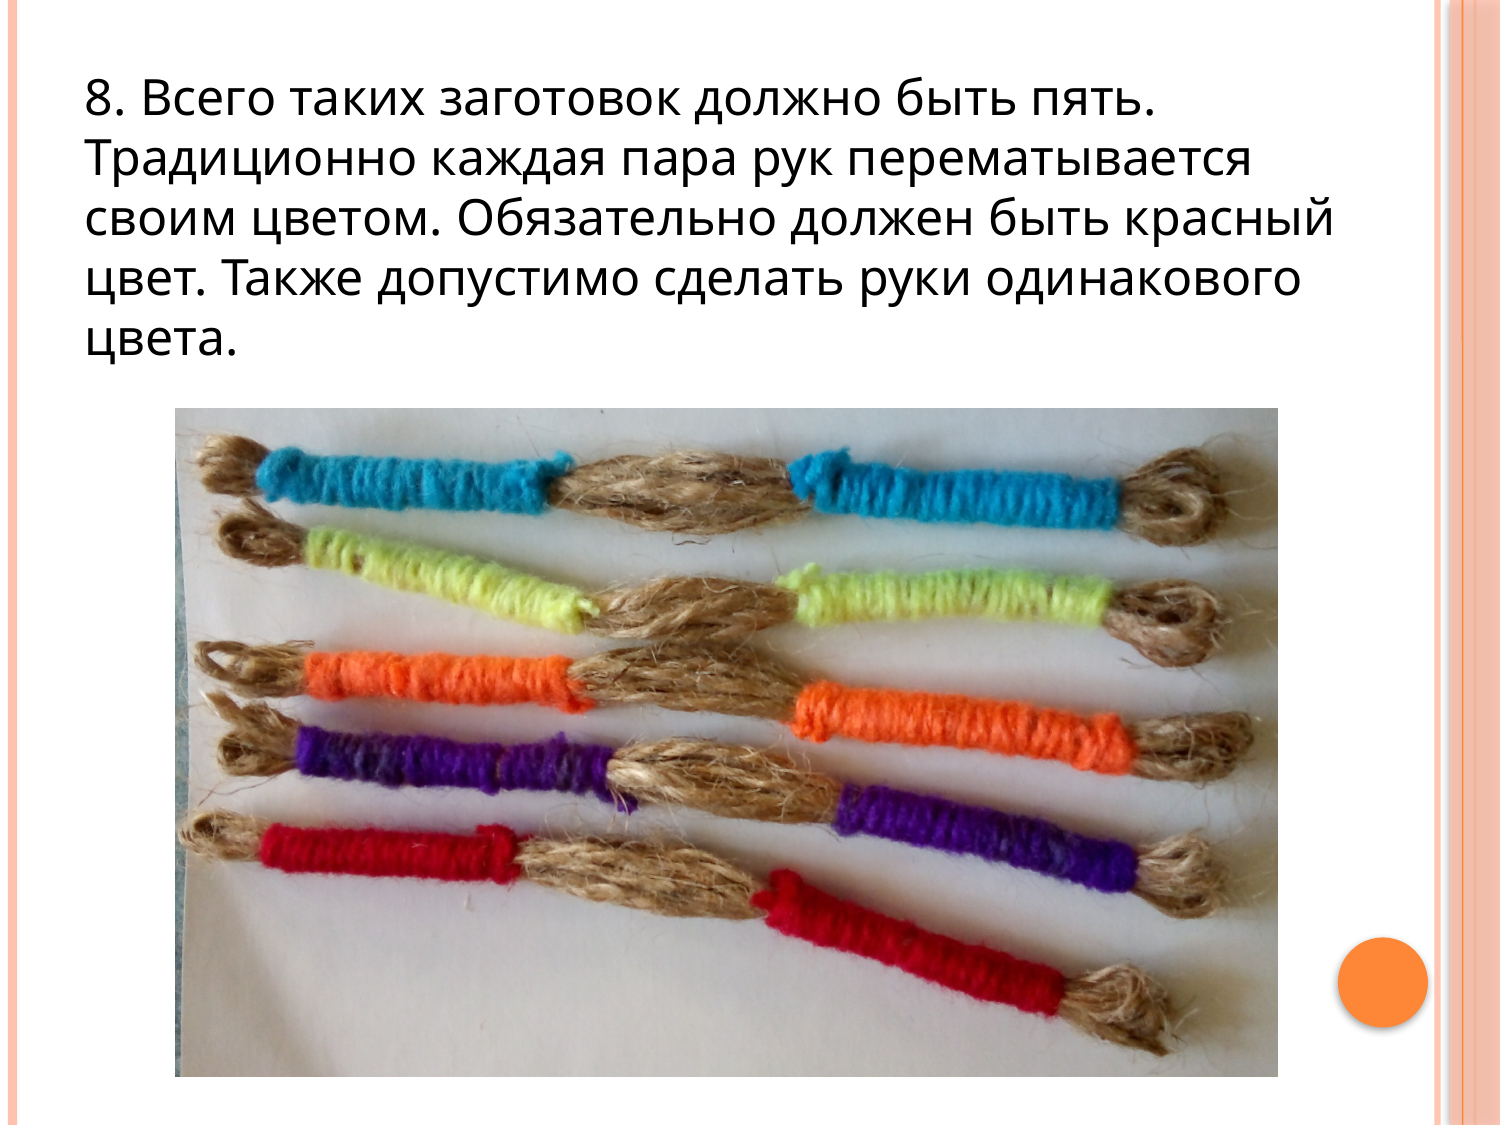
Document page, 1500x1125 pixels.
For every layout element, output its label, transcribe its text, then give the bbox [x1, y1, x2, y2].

picture [175, 407, 1278, 1078]
text_box 8. Всего таких заготовок должно быть пять. Традиционно каждая пара рук перематывается своим цветом. Обязательно должен быть красный цвет. Также допустимо сделать руки одинакового цвета. [70, 58, 1395, 374]
